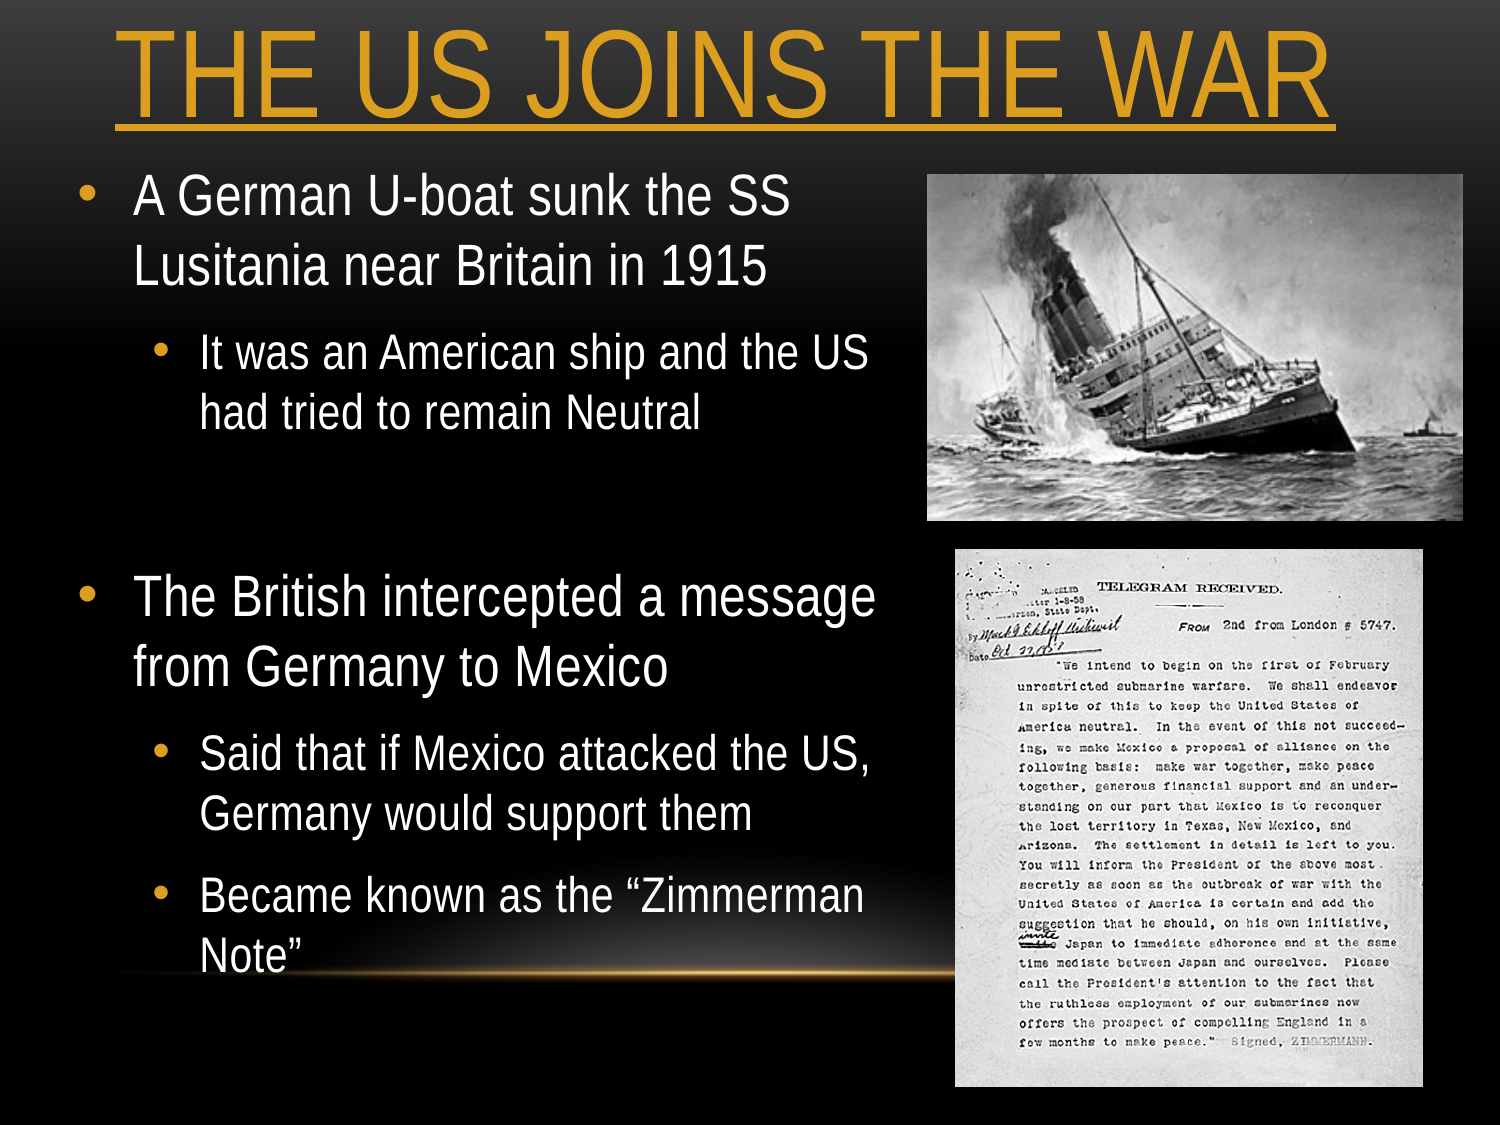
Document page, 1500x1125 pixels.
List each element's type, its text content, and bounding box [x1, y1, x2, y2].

list A German U-boat sunk the SS Lusitania near Britain in 1915 It was an American ship and the US had tried to remain Neutral The British intercepted a message from Germany to Mexico Said that if Mexico attacked the US, Germany would support them Became known as the “Zimmerman Note” [62, 149, 938, 1013]
picture [0, 0, 1500, 1125]
title THE US JOINS THE WAR [99, 0, 1400, 150]
